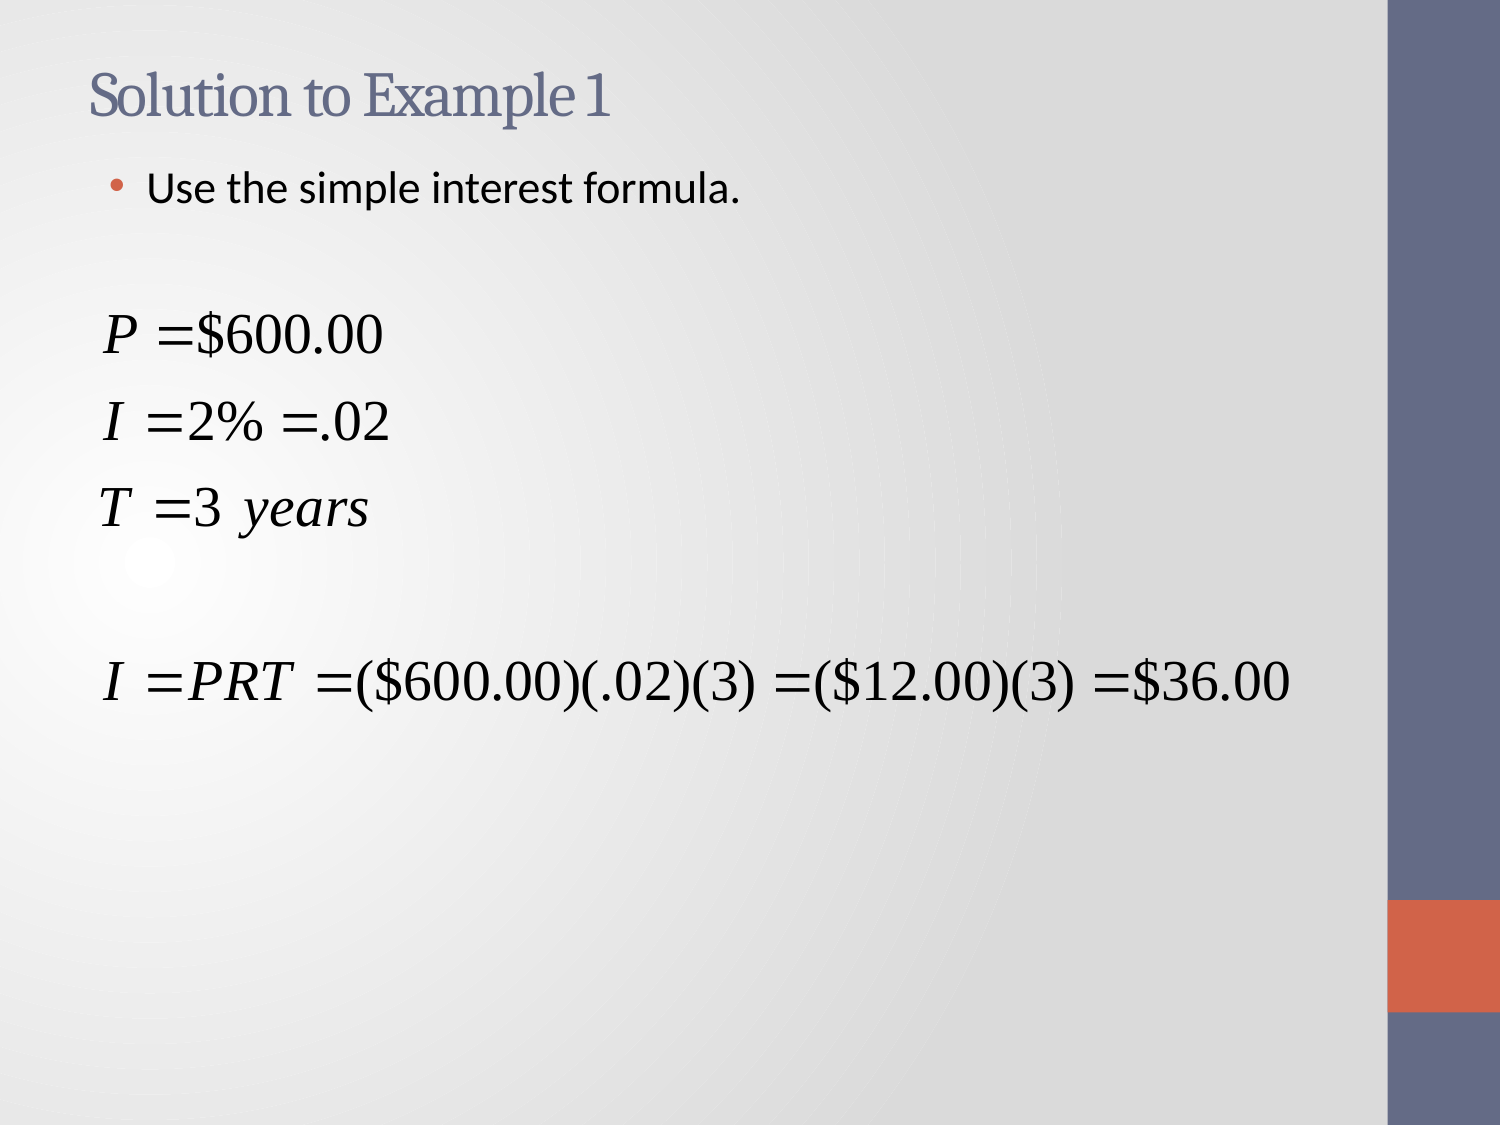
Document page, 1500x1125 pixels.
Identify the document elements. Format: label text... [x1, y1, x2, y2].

list Use the simple interest formula. [75, 149, 1425, 1005]
title Solution to Example 1 [75, 45, 1425, 138]
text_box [92, 299, 1301, 726]
